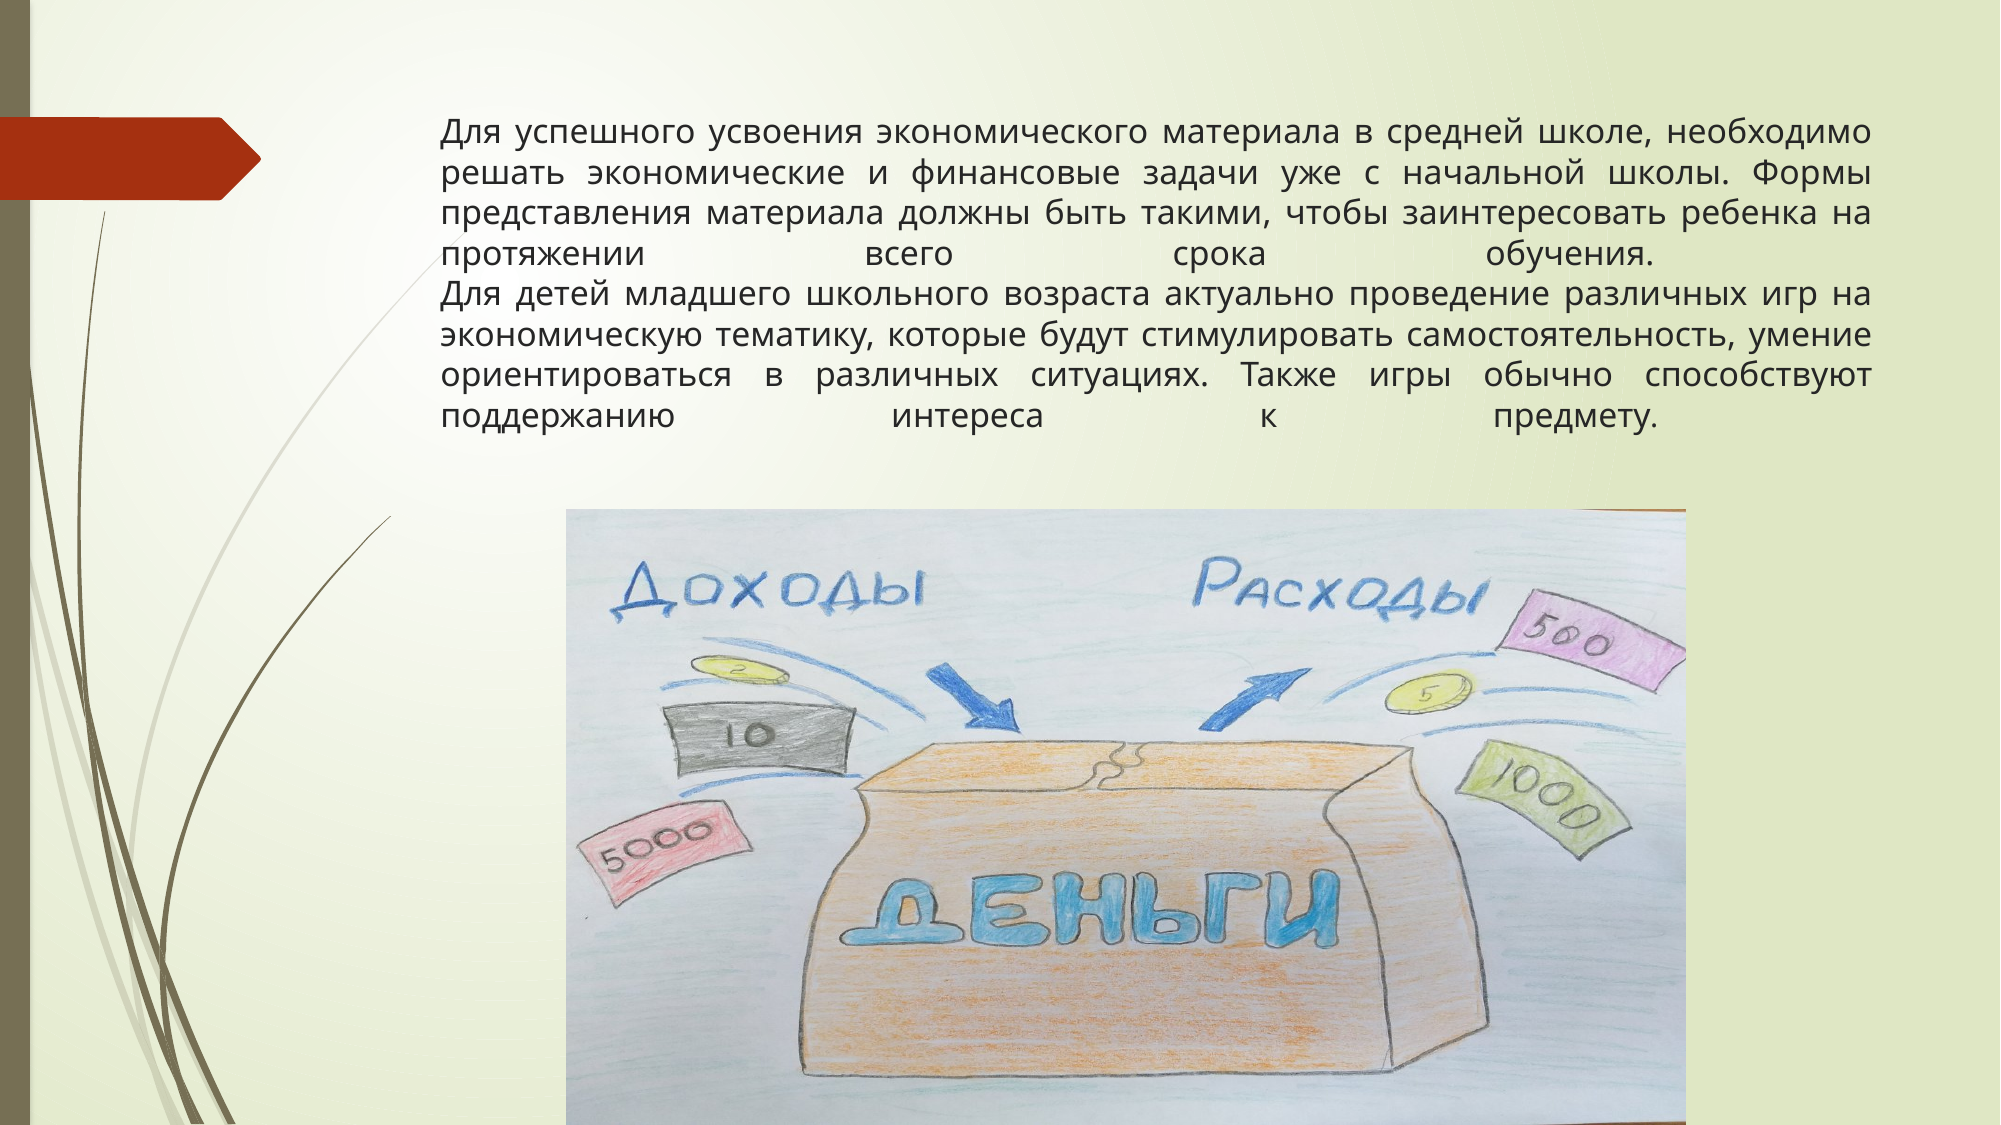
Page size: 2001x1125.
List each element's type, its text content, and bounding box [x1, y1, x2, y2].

title Для успешного усвоения экономического материала в средней школе, необходимо решать экономические и финансовые задачи уже с начальной школы. Формы представления материала должны быть такими, чтобы заинтересовать ребенка на протяжении всего срока обучения. Для детей младшего школьного возраста актуально проведение различных игр на экономическую тематику, которые будут стимулировать самостоятельность, умение ориентироваться в различных ситуациях. Также игры обычно способствуют поддержанию интереса к предмету. [425, 102, 1888, 484]
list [566, 509, 1686, 1125]
